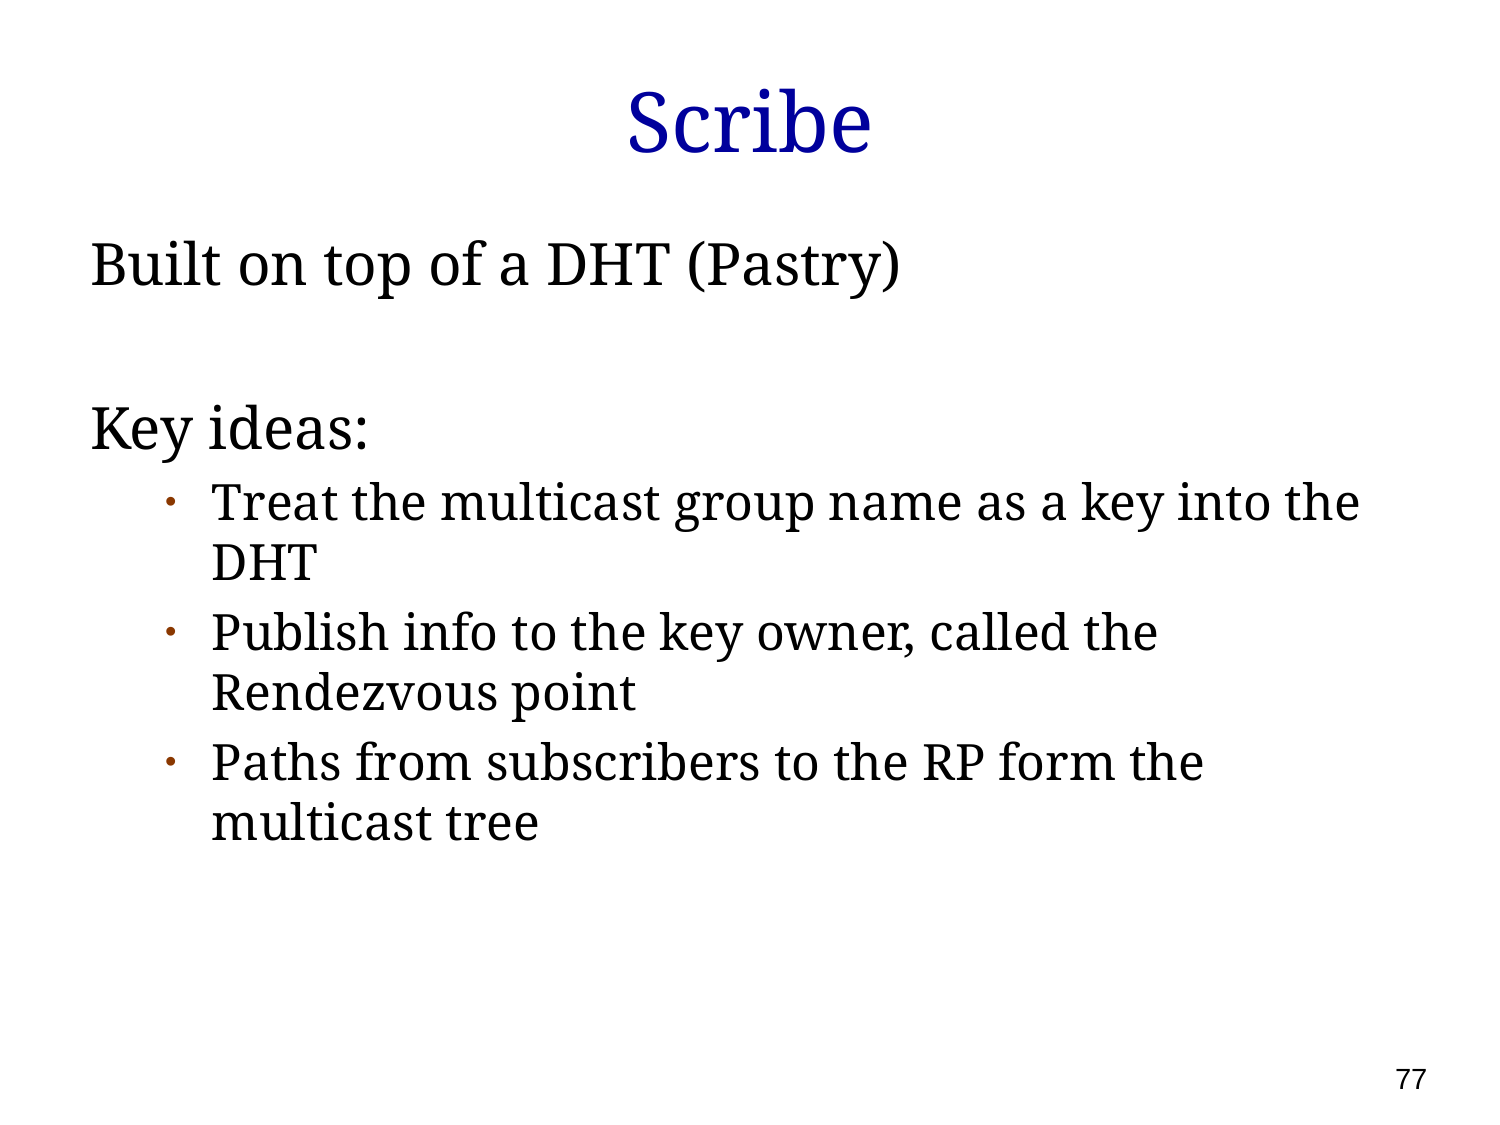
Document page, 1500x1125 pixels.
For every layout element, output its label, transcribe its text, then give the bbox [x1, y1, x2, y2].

list Built on top of a DHT (Pastry) Key ideas: Treat the multicast group name as a key into the DHT Publish info to the key owner, called the Rendezvous point Paths from subscribers to the RP form the multicast tree [74, 219, 1426, 963]
title Scribe [74, 47, 1426, 191]
slide_number 77 [1092, 1024, 1443, 1103]
